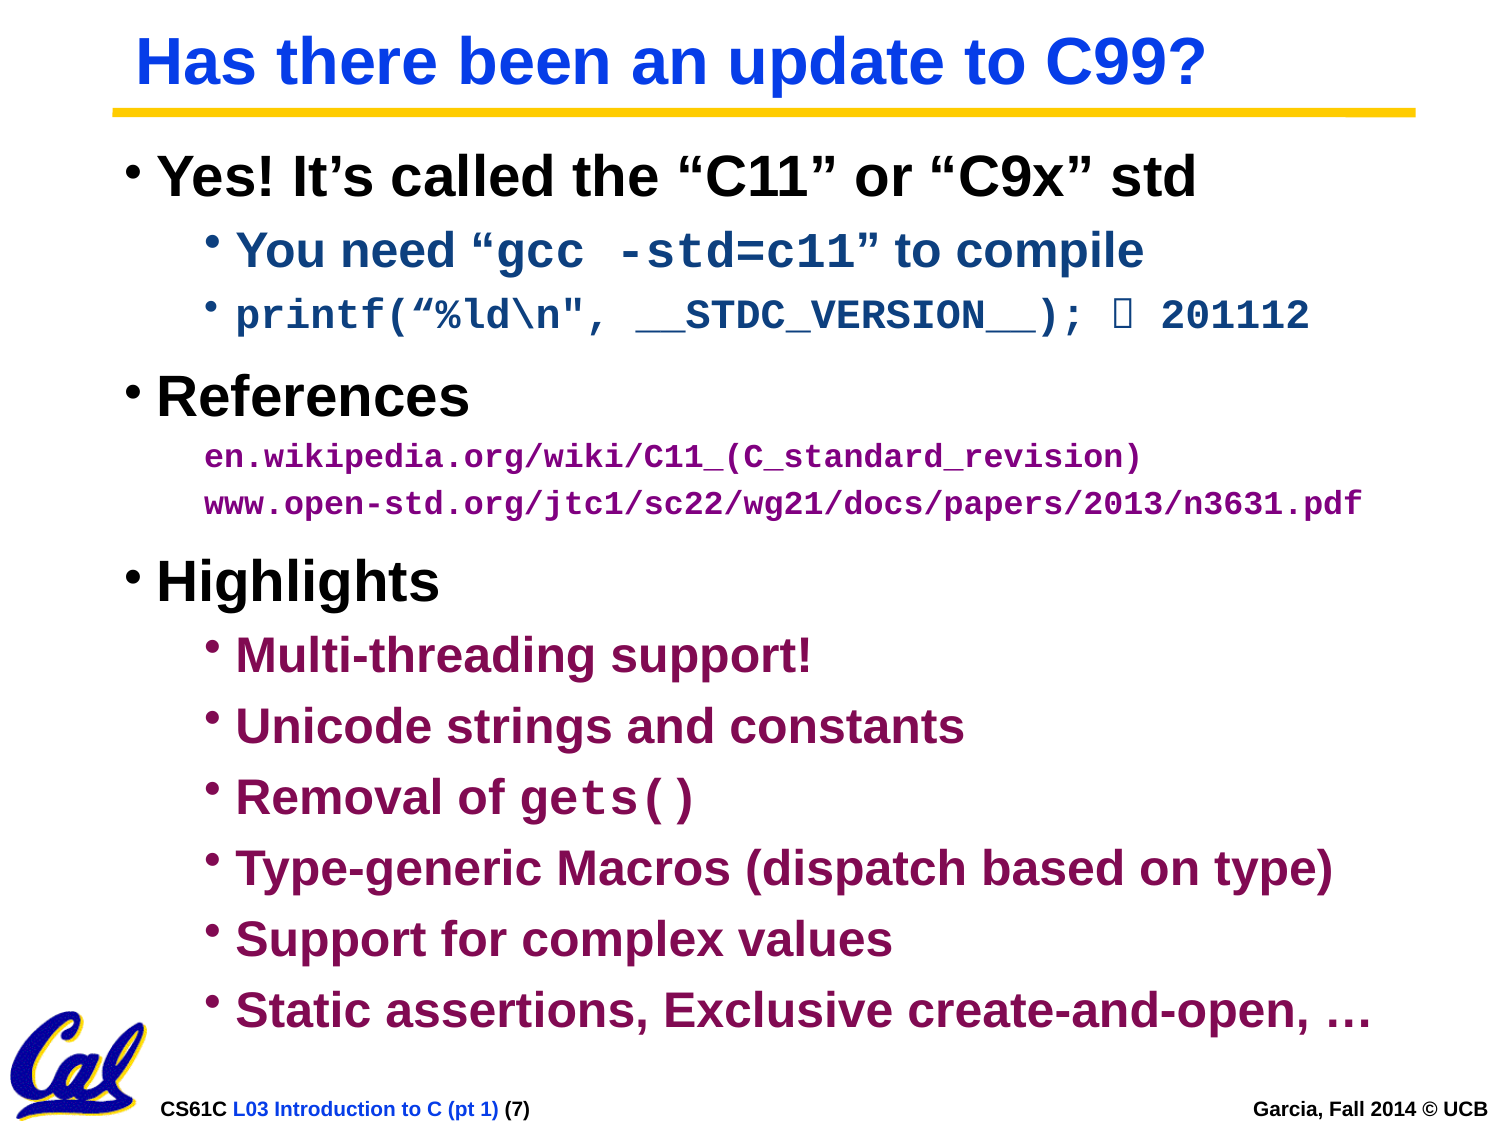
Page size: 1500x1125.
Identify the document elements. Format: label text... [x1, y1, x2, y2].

picture [10, 1011, 150, 1121]
title Has there been an update to C99? [124, 24, 1232, 106]
list Yes! It’s called the “C11” or “C9x” std You need “gcc -std=c11” to compile printf(“%ld\n", __STDC_VERSION__);  201112 References en.wikipedia.org/wiki/C11_(C_standard_revision) www.open-std.org/jtc1/sc22/wg21/docs/papers/2013/n3631.pdf Highlights Multi-threading support! Unicode strings and constants Removal of gets() Type-generic Macros (dispatch based on type) Support for complex values Static assertions, Exclusive create-and-open, … [111, 149, 1451, 1106]
